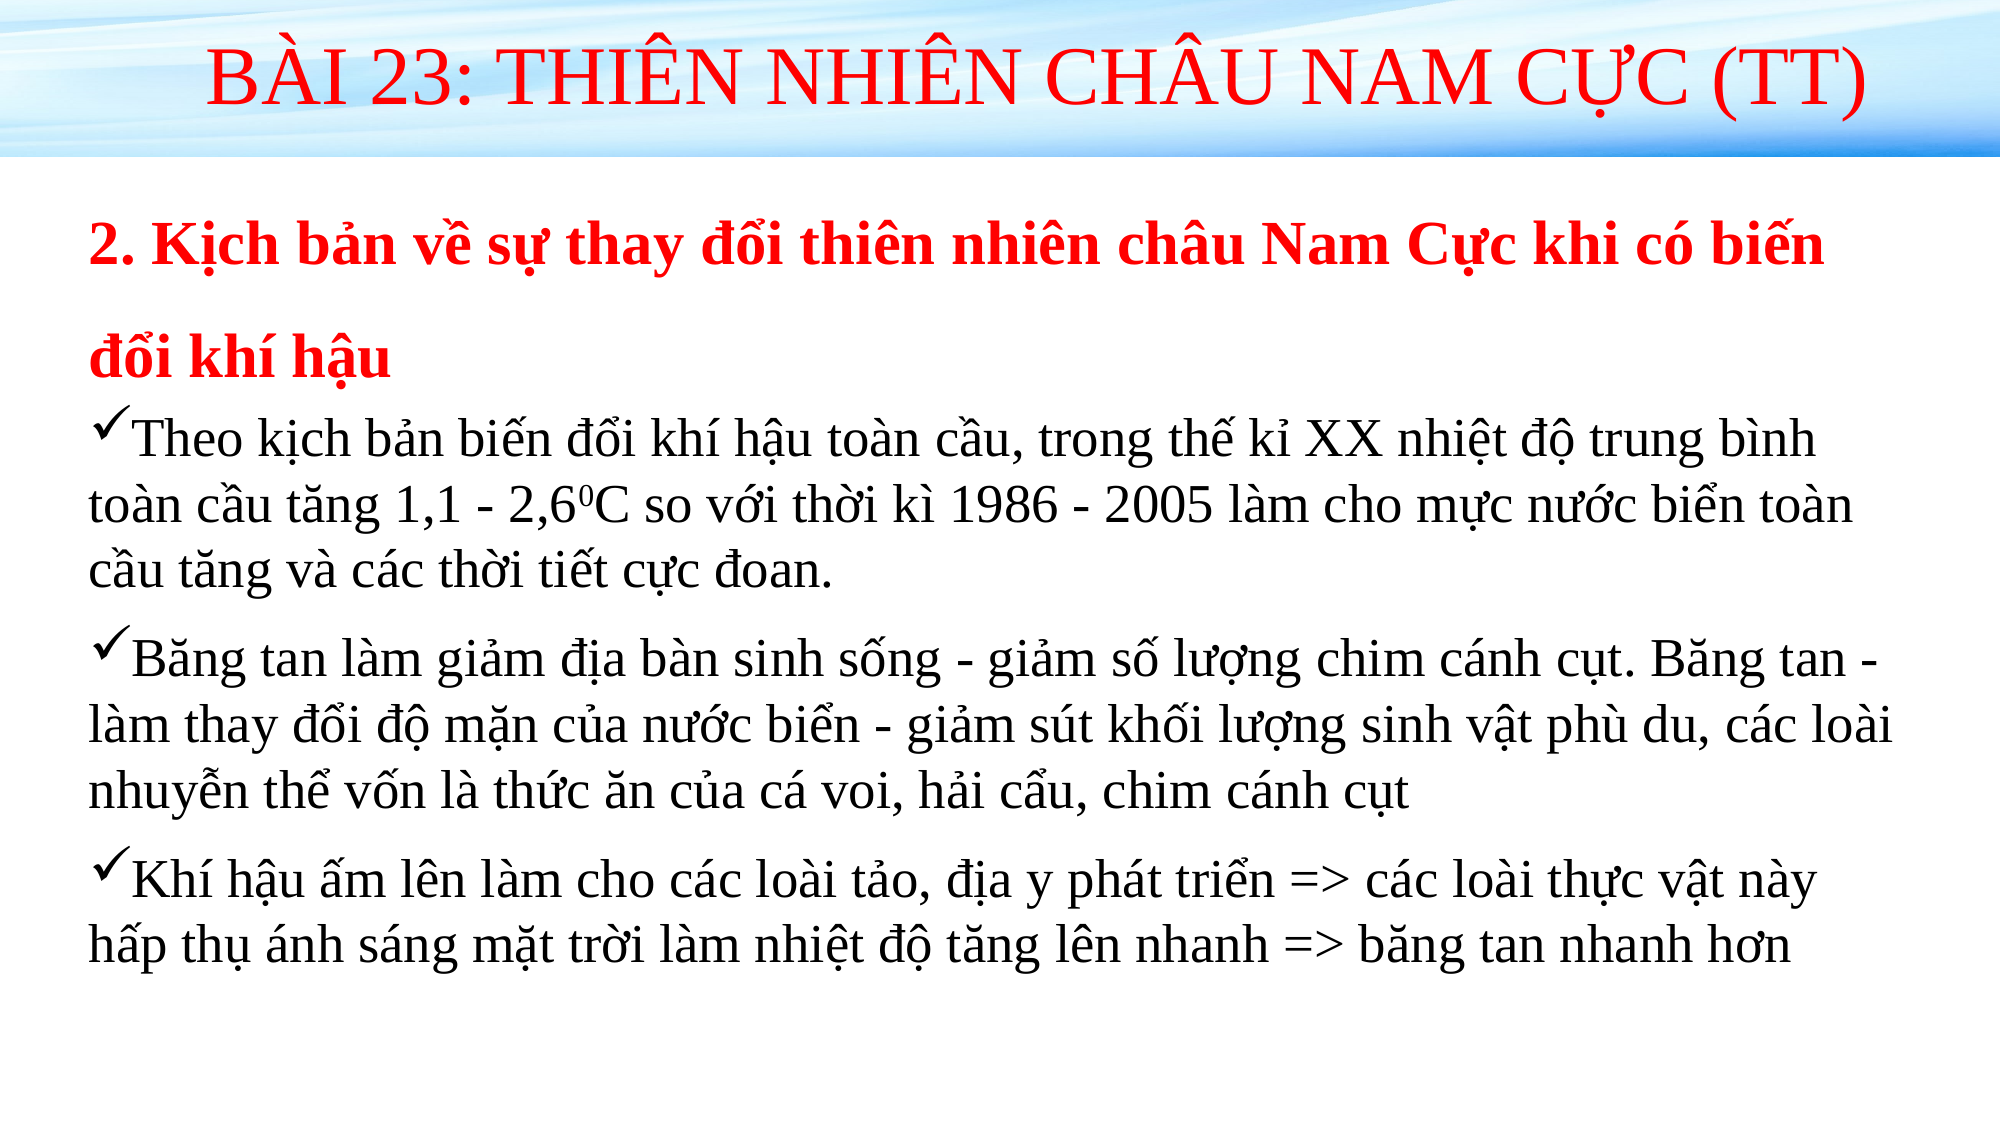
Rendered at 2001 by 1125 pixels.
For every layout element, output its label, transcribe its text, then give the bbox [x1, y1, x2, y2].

picture [0, 0, 2000, 157]
subtitle 2. Kịch bản về sự thay đổi thiên nhiên châu Nam Cực khi có biến đổi khí hậu Theo kịch bản biến đổi khí hậu toàn cầu, trong thế kỉ XX nhiệt độ trung bình toàn cầu tăng 1,1 - 2,60C so với thời kì 1986 - 2005 làm cho mực nước biển toàn cầu tăng và các thời tiết cực đoan. Băng tan làm giảm địa bàn sinh sống - giảm số lượng chim cánh cụt. Băng tan - làm thay đổi độ mặn của nước biển - giảm sút khối lượng sinh vật phù du, các loài nhuyễn thể vốn là thức ăn của cá voi, hải cẩu, chim cánh cụt Khí hậu ấm lên làm cho các loài tảo, địa y phát triển => các loài thực vật này hấp thụ ánh sáng mặt trời làm nhiệt độ tăng lên nhanh => băng tan nhanh hơn [73, 157, 1927, 995]
